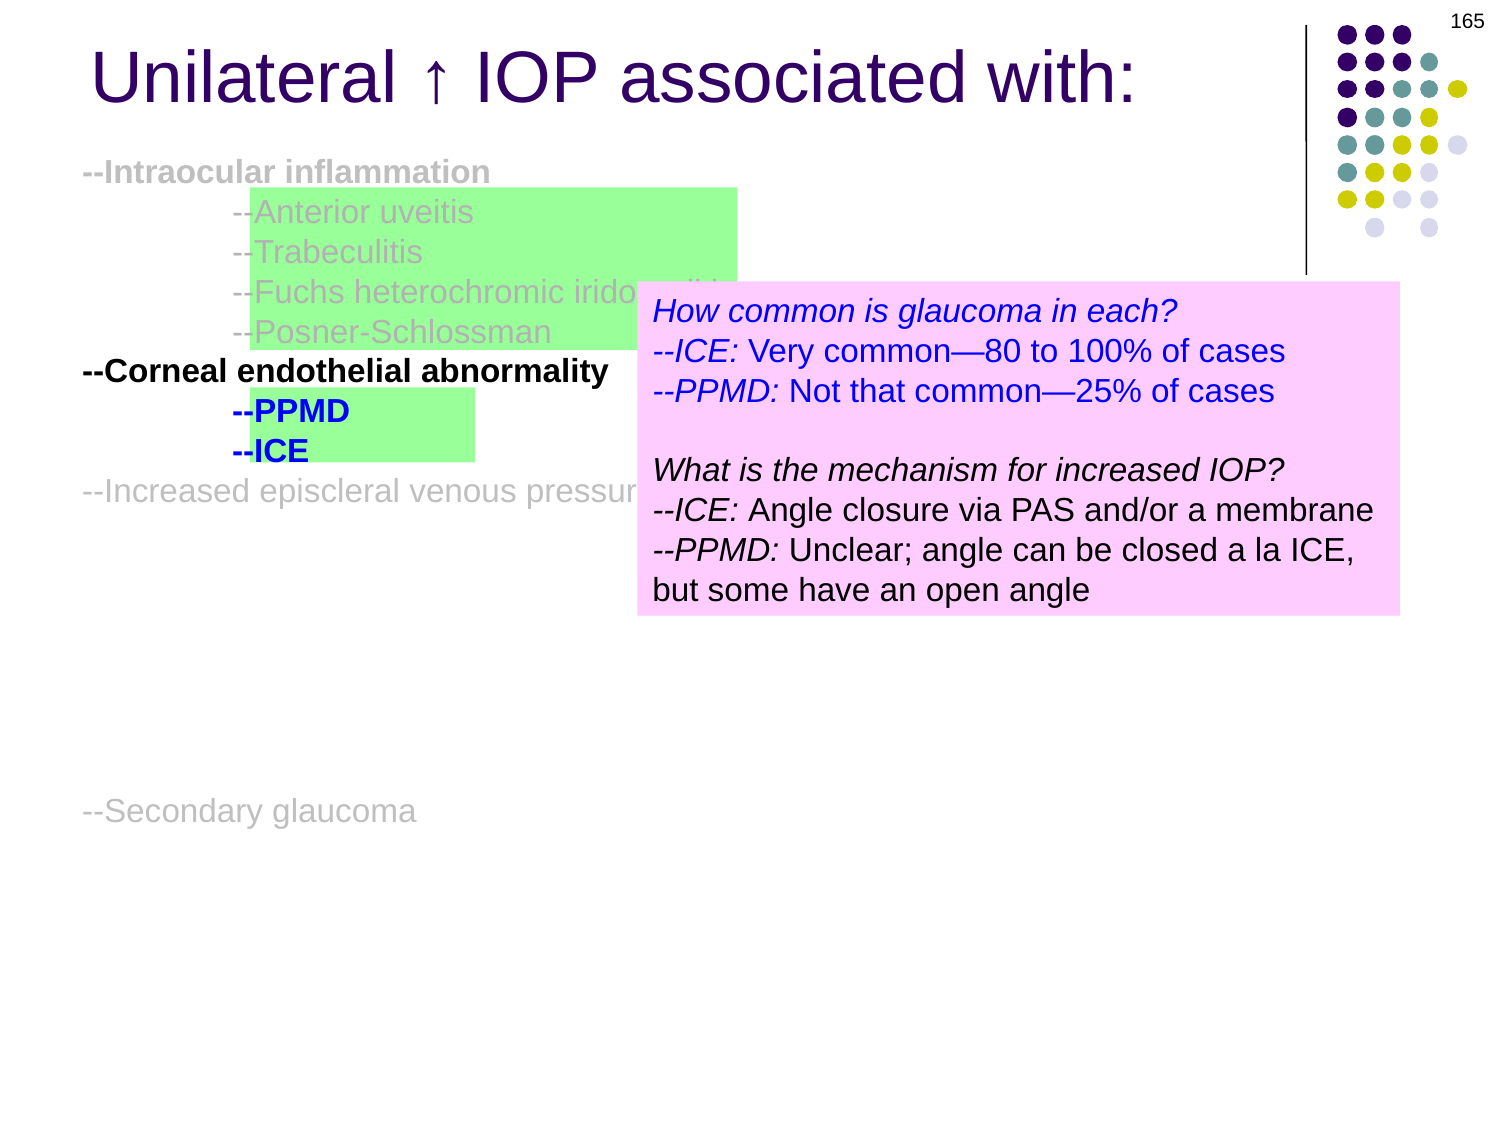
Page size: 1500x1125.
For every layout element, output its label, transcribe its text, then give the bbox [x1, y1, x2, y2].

text_box --Intraocular inflammation --Anterior uveitis --Trabeculitis --Fuchs heterochromic iridocyclitis --Posner-Schlossman --Corneal endothelial abnormality --PPMD --ICE [67, 142, 751, 477]
text_box How common is glaucoma in each? --ICE: Very common—80 to 100% of cases --PPMD: Not that common—25% of cases What is the mechanism for increased IOP? --ICE: Angle closure via PAS and/or a membrane --PPMD: Unclear; angle can be closed a la ICE, but some have an open angle [637, 281, 1400, 616]
title Unilateral ↑ IOP associated with: [75, 20, 1313, 125]
slide_number 165 [1149, 0, 1500, 75]
text_box --Intraocular inflammation --Anterior uveitis --Trabeculitis --Fuchs heterochromic iridocyclitis --Posner-Schlossman --Corneal endothelial abnormality --PPMD --ICE --Increased episcleral venous pressure --CCF --SVC syndrome --Sturge-Weber --Orbital inflammation --cellulitis --pseudotumor --TED --Secondary glaucoma [67, 477, 751, 837]
